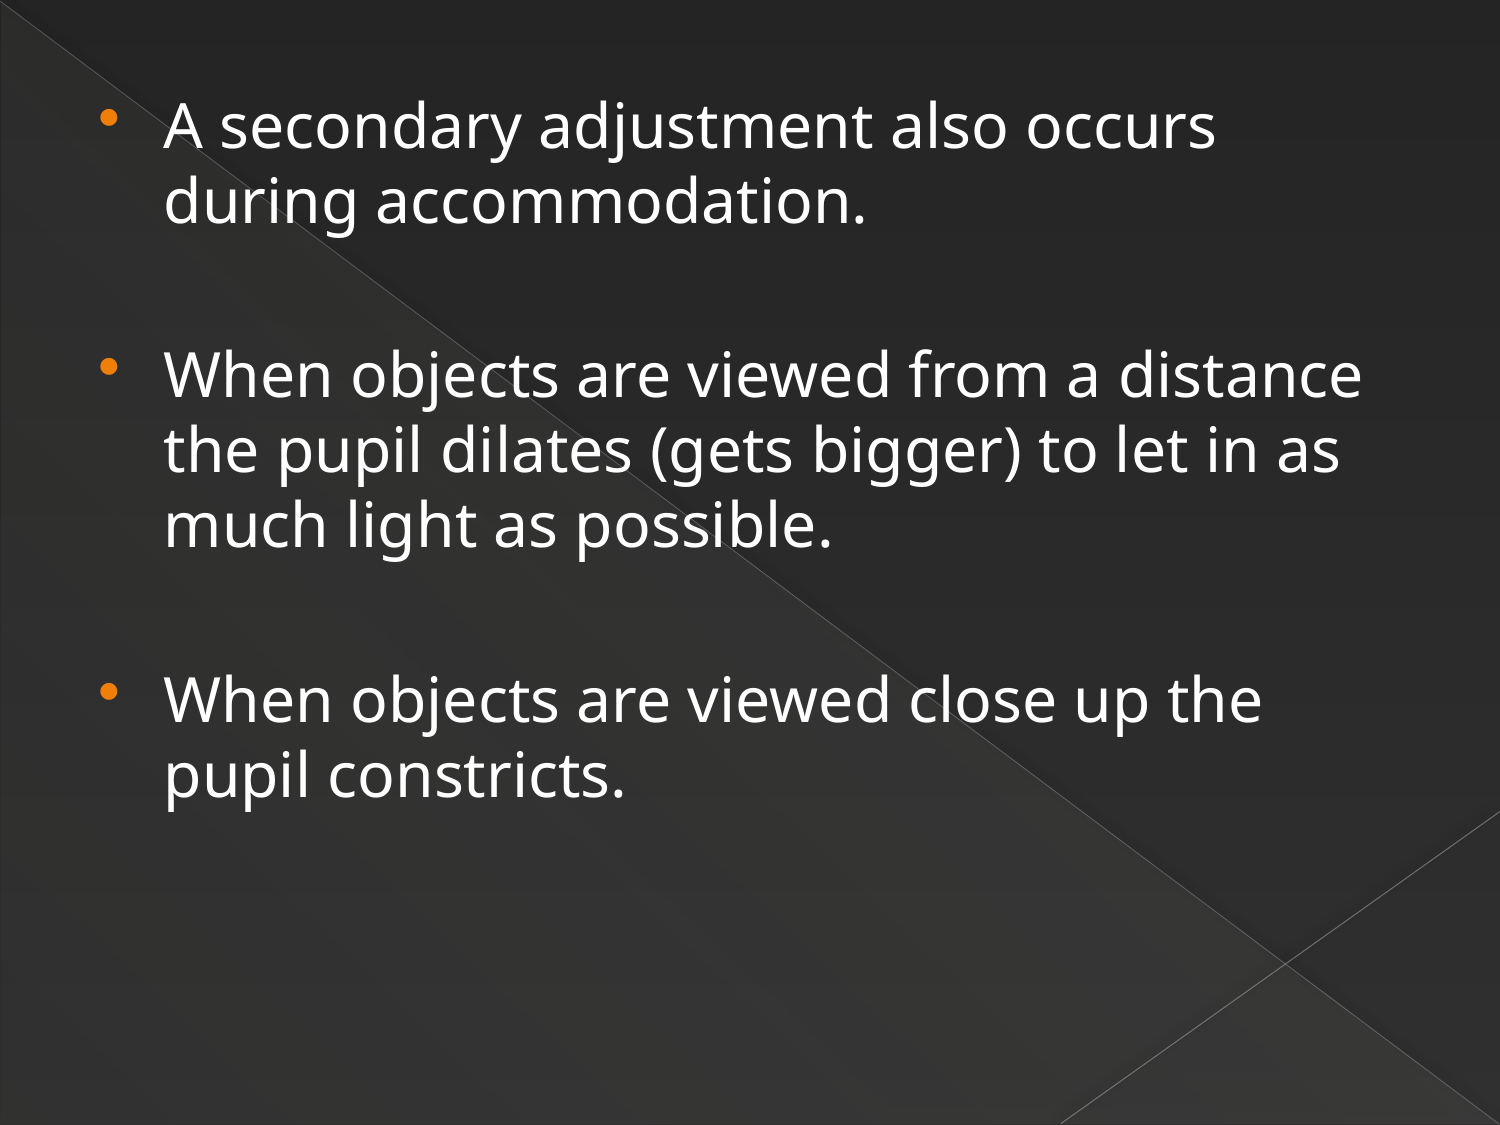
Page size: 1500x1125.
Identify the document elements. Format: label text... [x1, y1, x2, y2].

list A secondary adjustment also occurs during accommodation. When objects are viewed from a distance the pupil dilates (gets bigger) to let in as much light as possible. When objects are viewed close up the pupil constricts. [75, 78, 1425, 1059]
